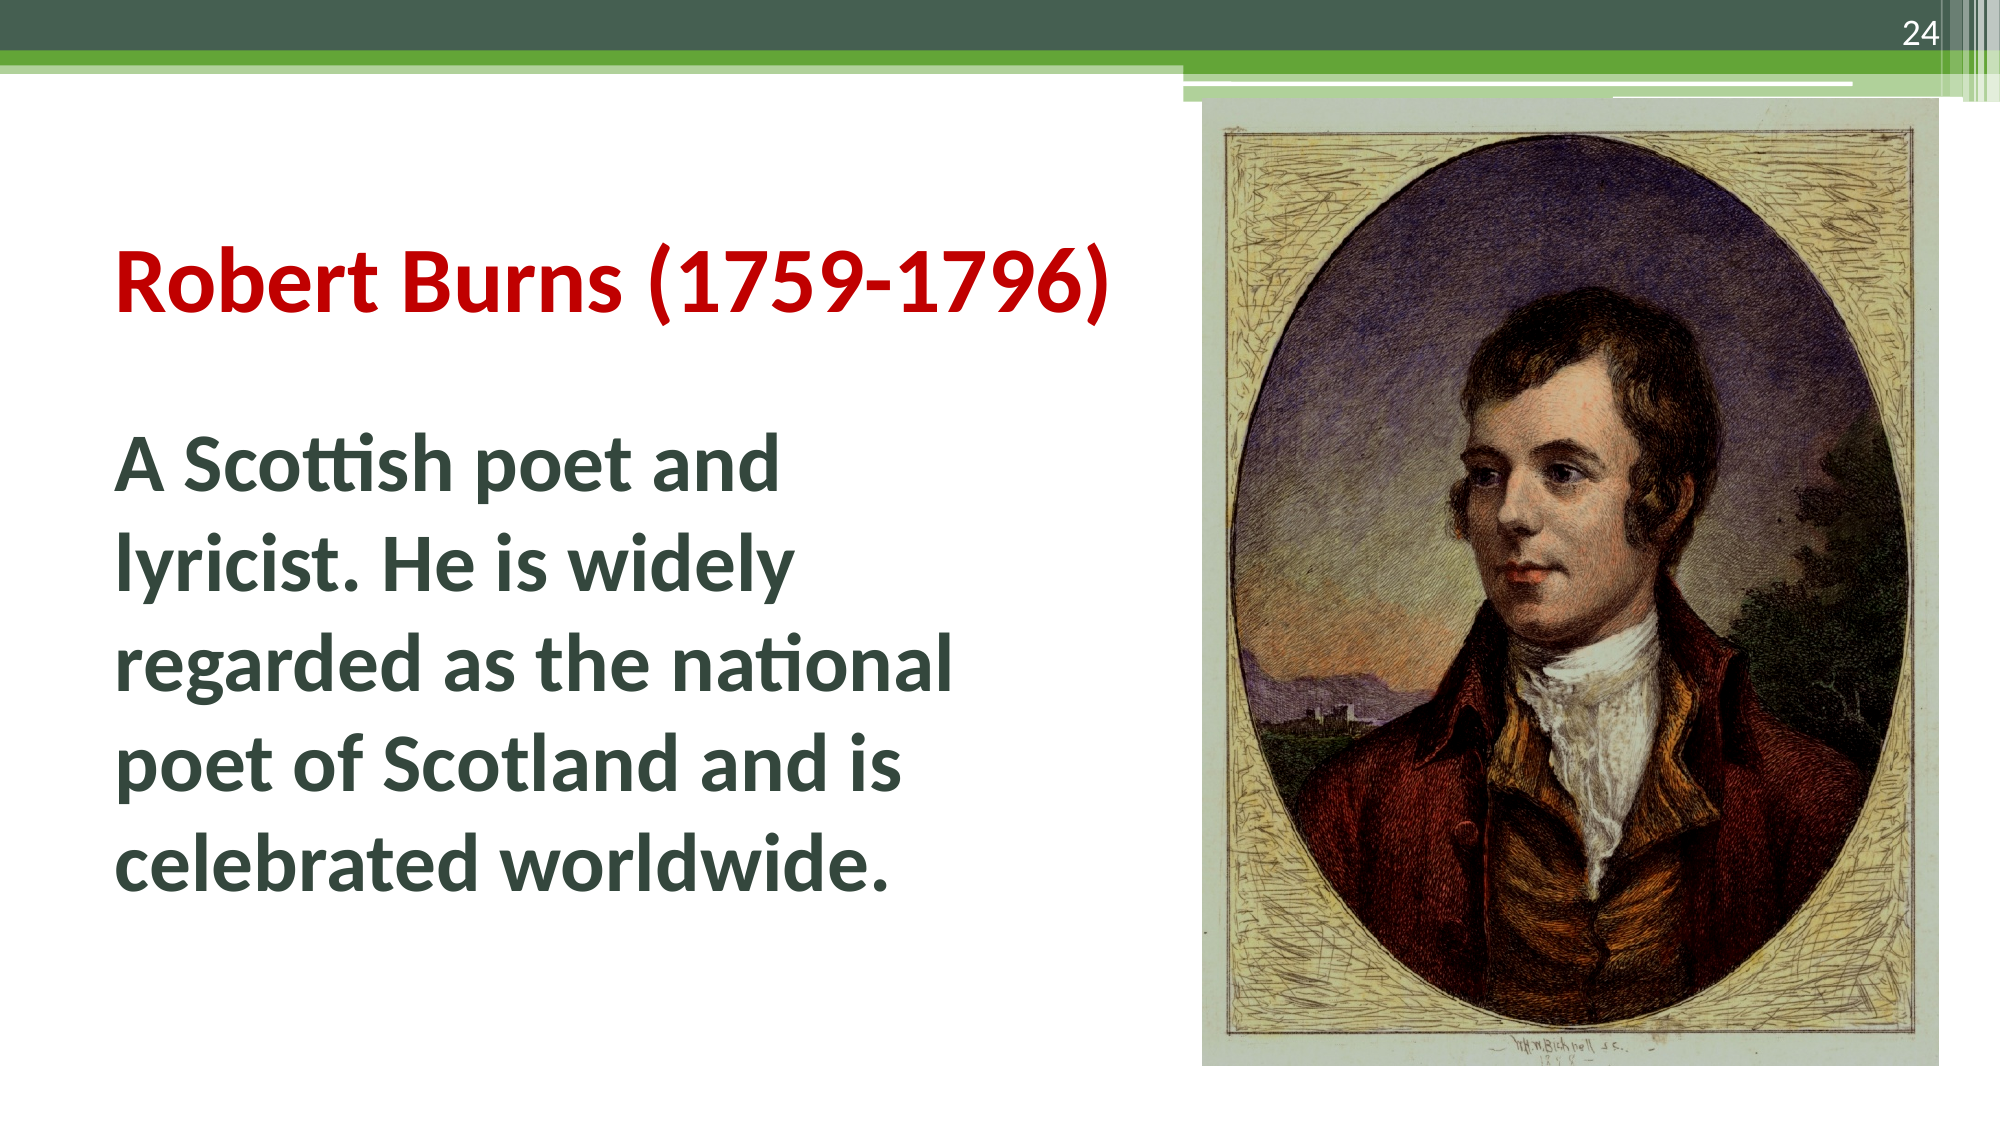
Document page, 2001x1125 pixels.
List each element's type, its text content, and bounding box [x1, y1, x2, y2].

text_box A Scottish poet and lyricist. He is widely regarded as the national poet of Scotland and is celebrated worldwide. [99, 400, 990, 961]
title Robert Burns (1759-1796) [99, 187, 1184, 363]
slide_number 24 [1788, 0, 1955, 61]
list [1202, 98, 1939, 1066]
